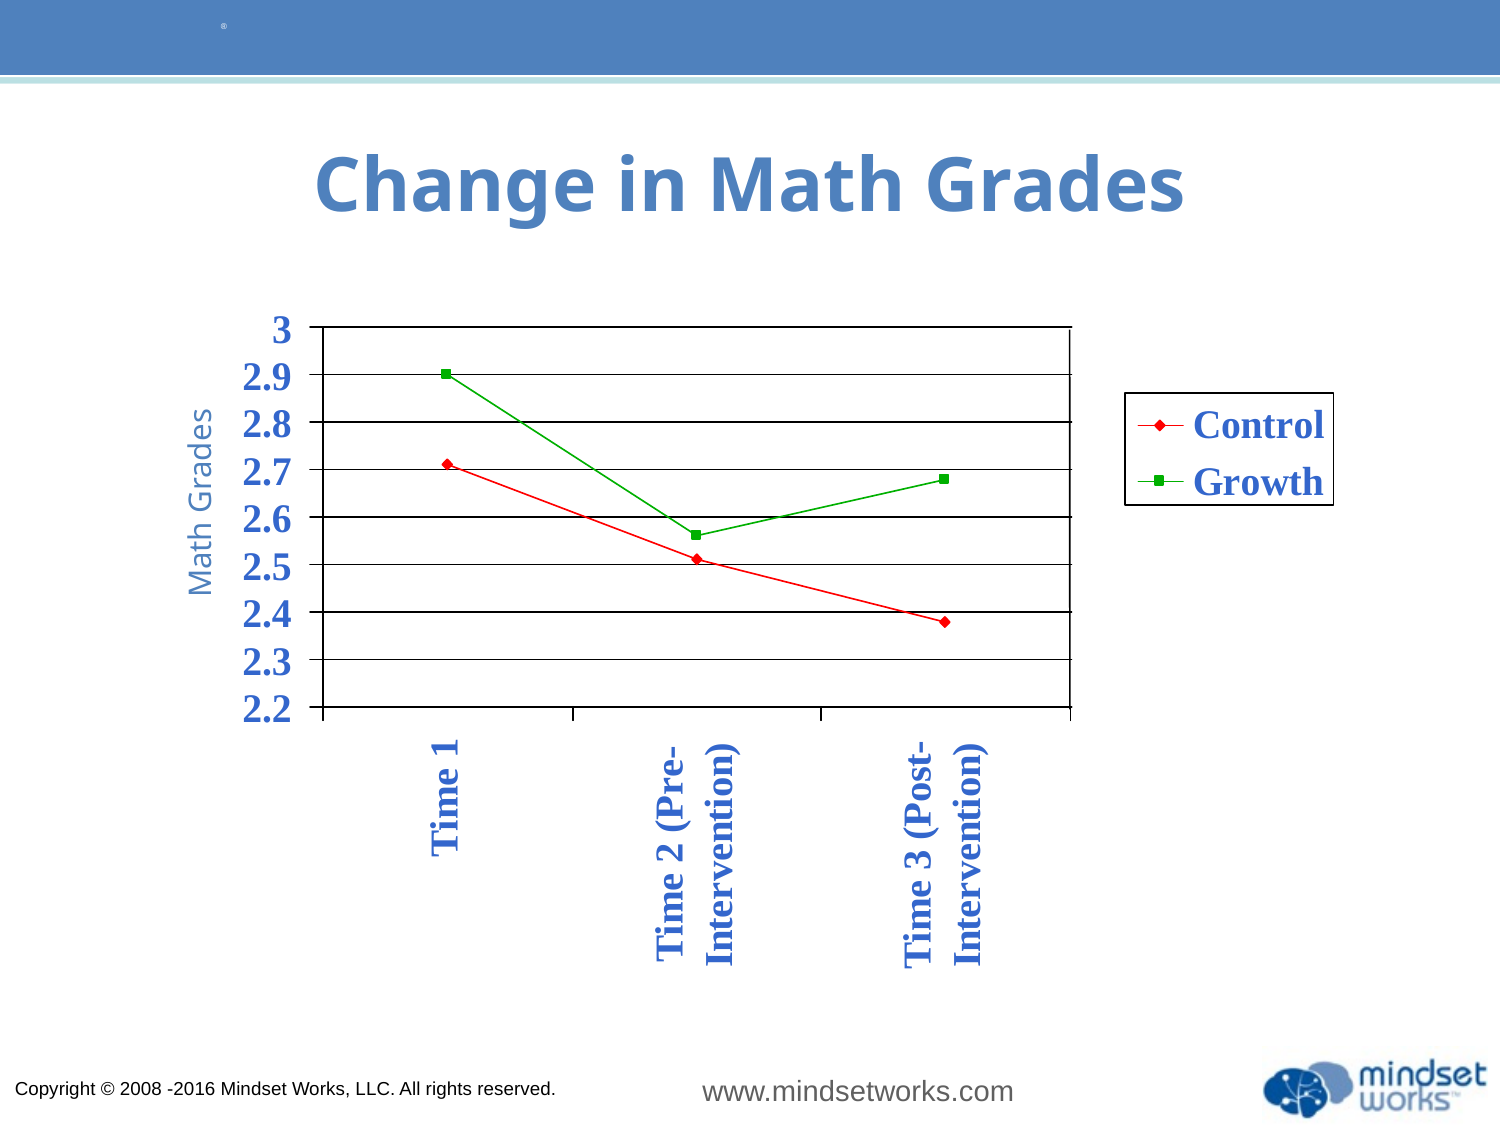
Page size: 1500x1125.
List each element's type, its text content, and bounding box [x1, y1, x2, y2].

text_box Math Grades [172, 100, 225, 613]
picture [1262, 1046, 1488, 1125]
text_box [212, 199, 1351, 1001]
title Change in Math Grades [74, 87, 1426, 276]
